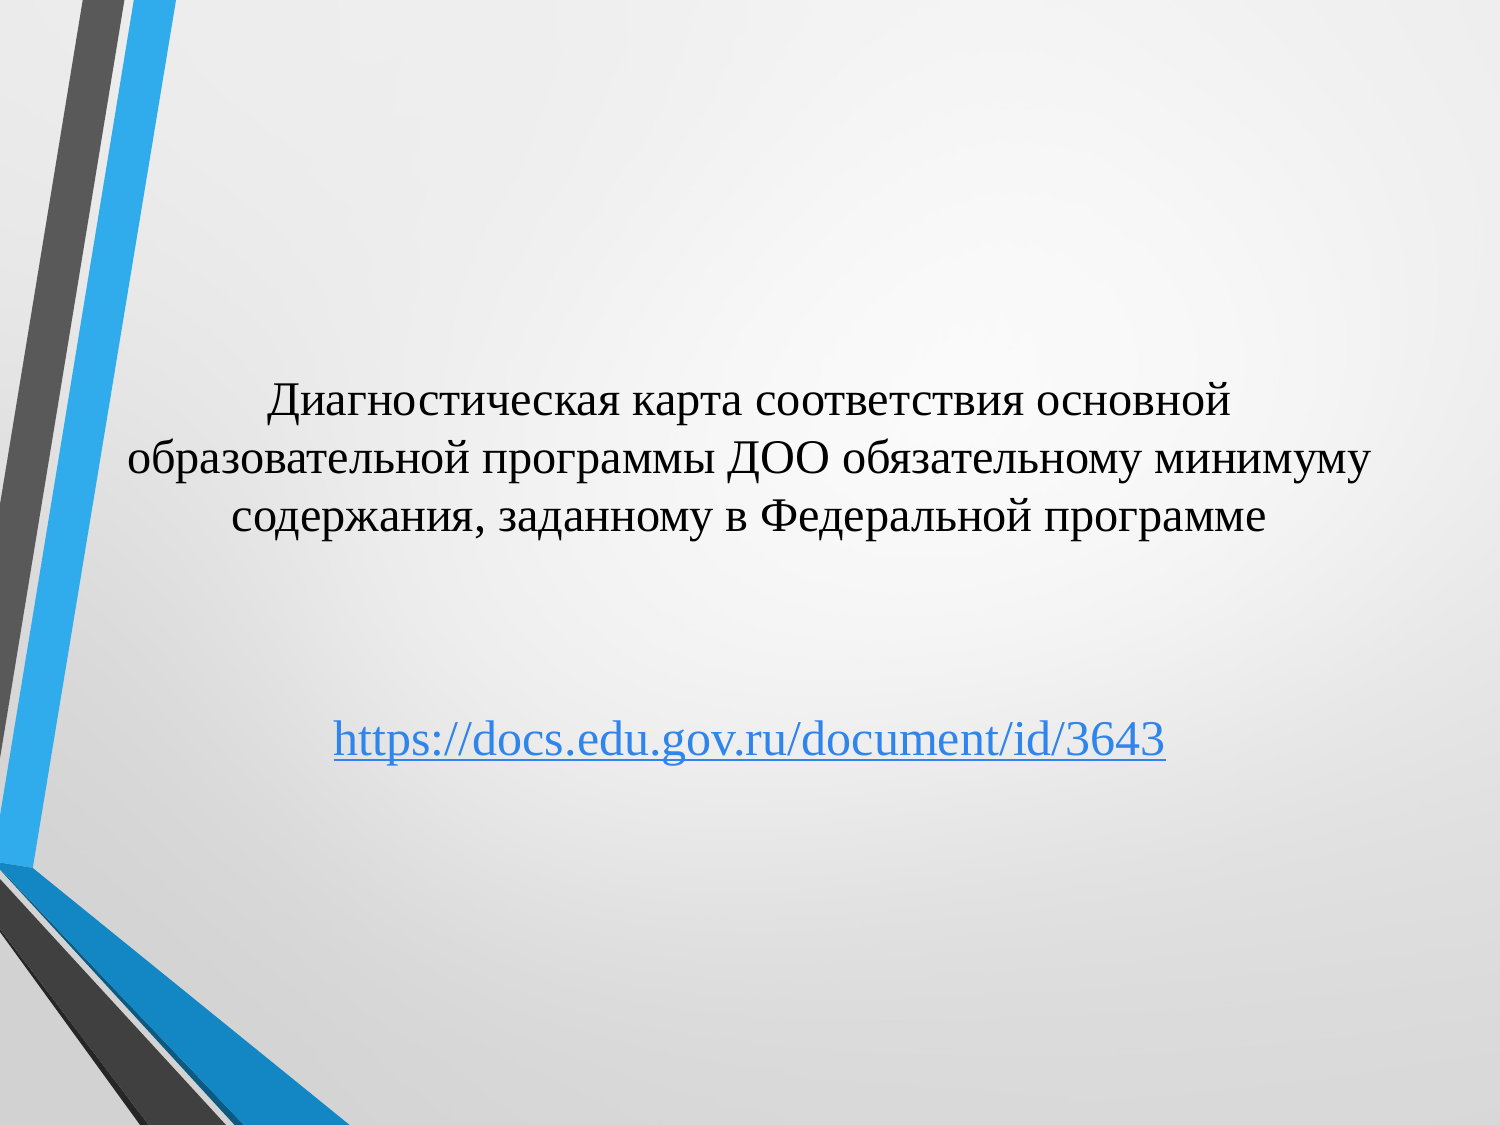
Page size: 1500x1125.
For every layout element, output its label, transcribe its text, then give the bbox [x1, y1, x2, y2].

list https://docs.edu.gov.ru/document/id/3643 [103, 644, 1397, 909]
title Диагностическая карта соответствия основной образовательной программы ДОО обязательному минимуму содержания, заданному в Федеральной программе [103, 345, 1397, 563]
